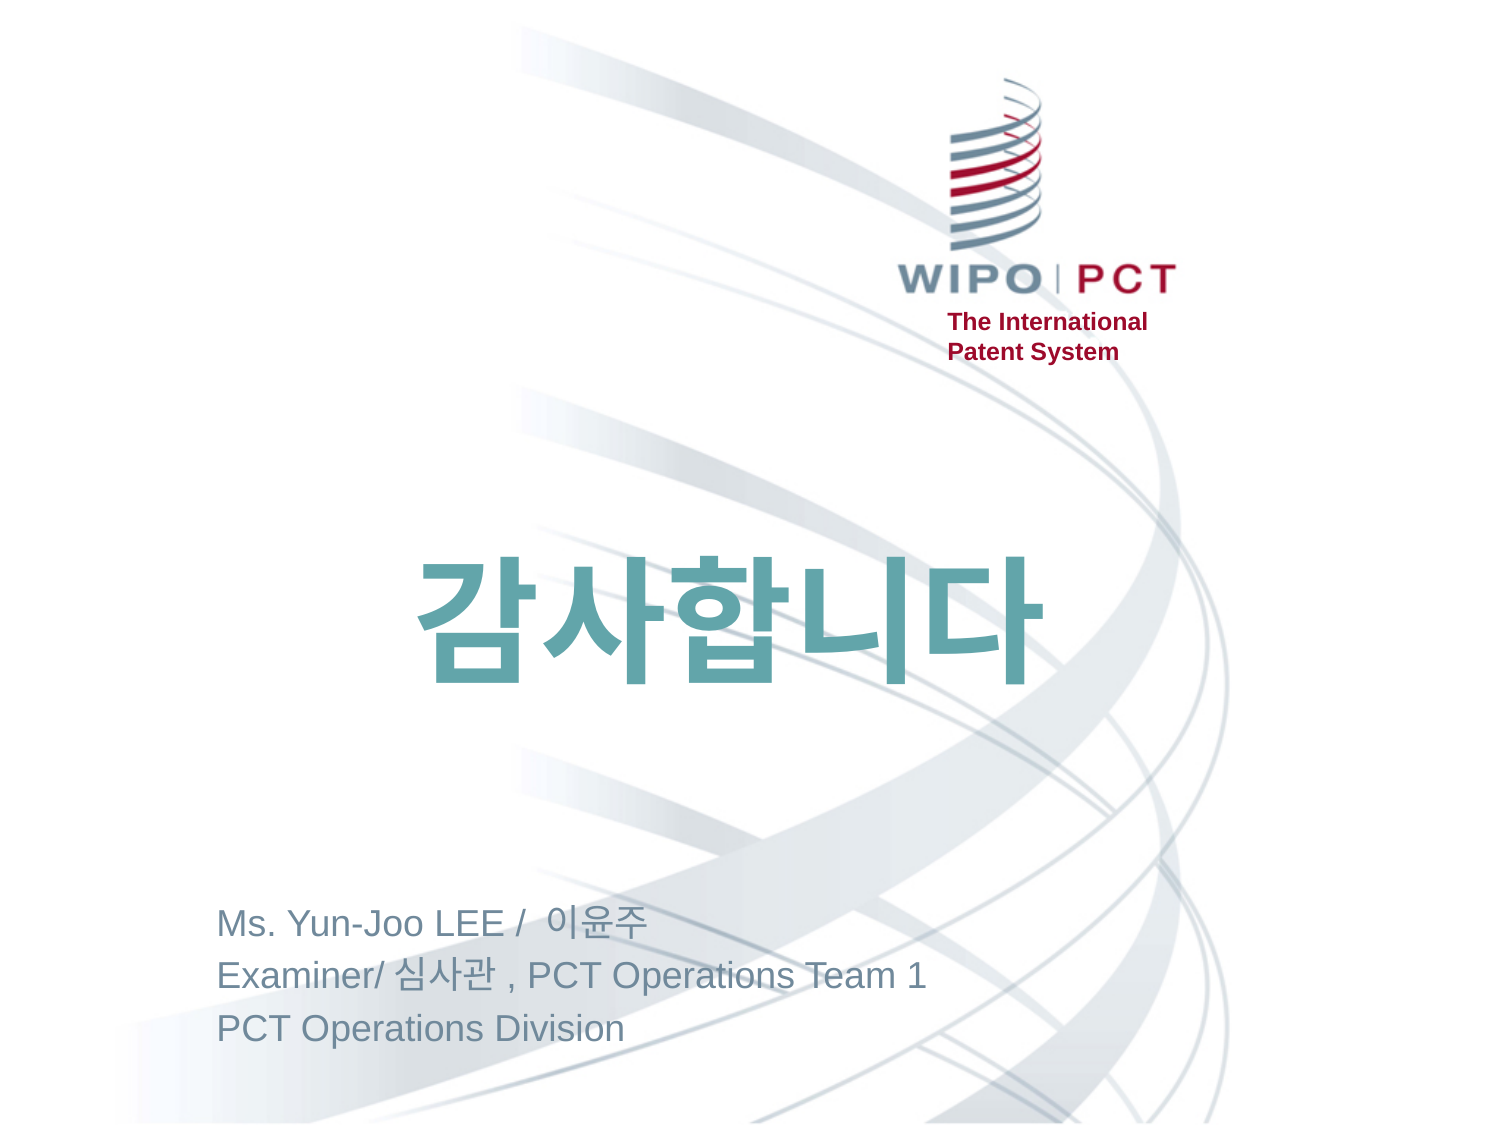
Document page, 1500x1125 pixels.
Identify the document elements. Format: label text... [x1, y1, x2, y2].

subtitle 감사합니다 [123, 527, 1360, 716]
picture [0, 0, 1500, 1125]
text_box Ms. Yun-Joo LEE / 이윤주 Examiner/심사관, PCT Operations Team 1 PCT Operations Division [201, 891, 1340, 1070]
